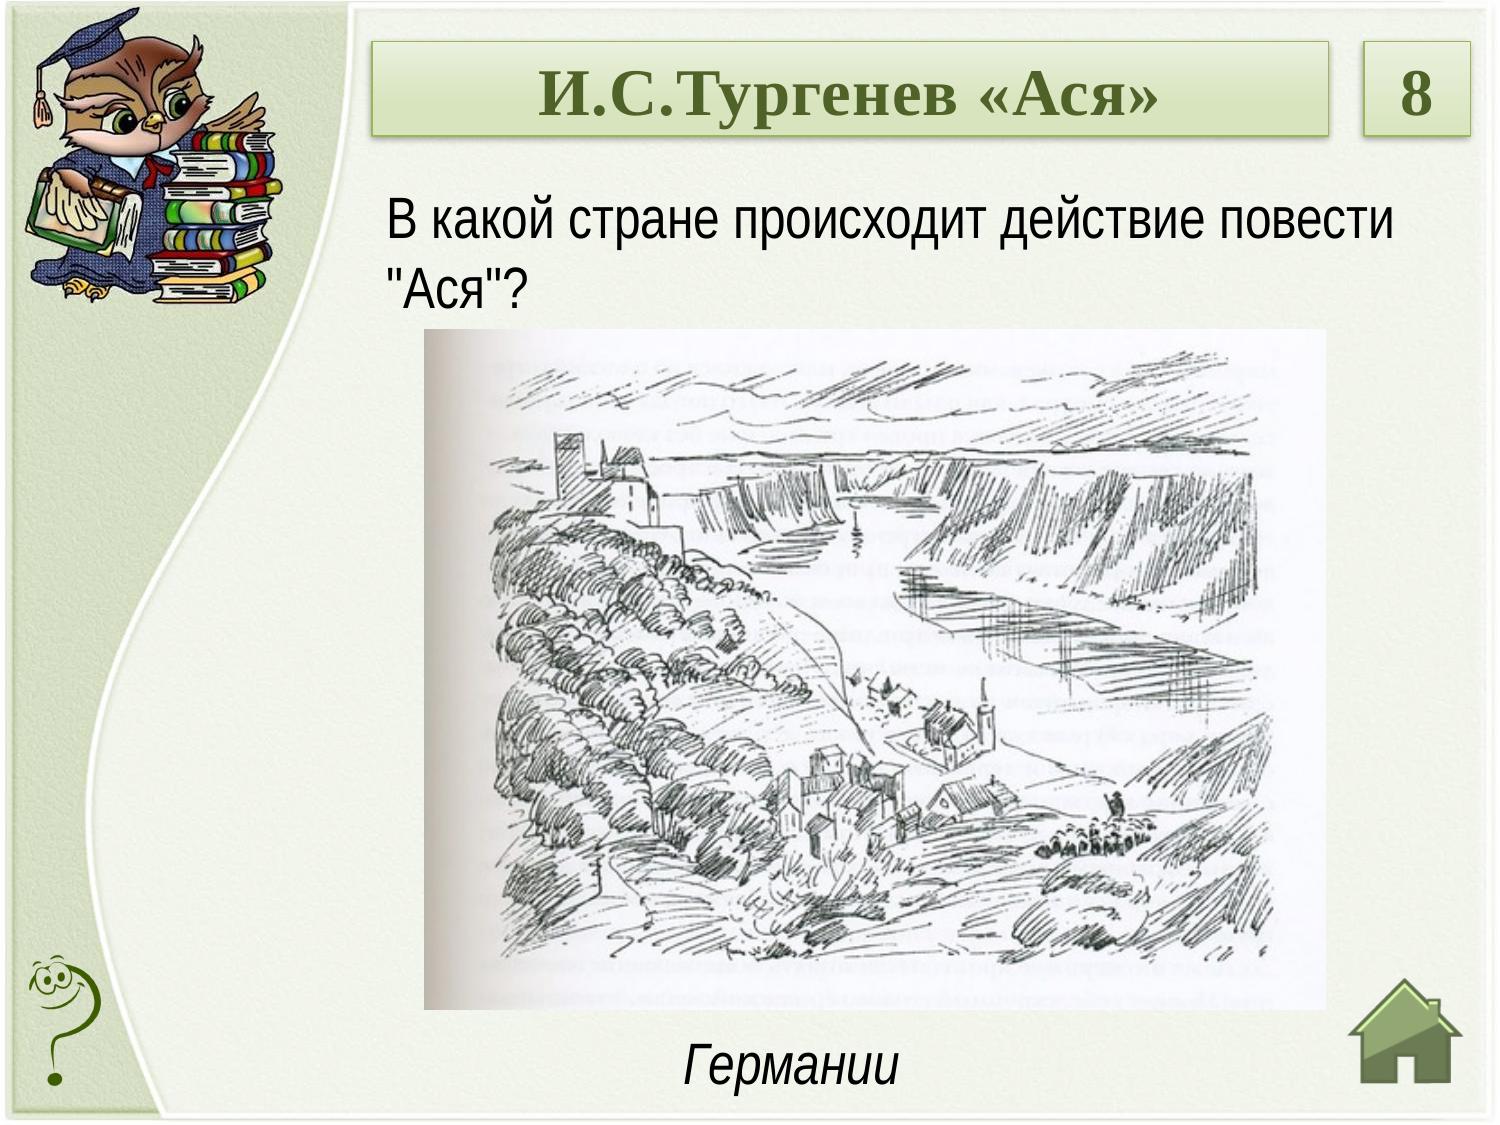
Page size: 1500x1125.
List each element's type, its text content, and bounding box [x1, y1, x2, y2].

picture [0, 0, 1500, 1125]
text_box Германии [165, 1018, 1418, 1104]
text_box И.С.Тургенев «Ася» [371, 41, 1329, 137]
text_box В какой стране происходит действие повести "Ася"? [371, 172, 1471, 328]
text_box 8 [1363, 41, 1471, 137]
